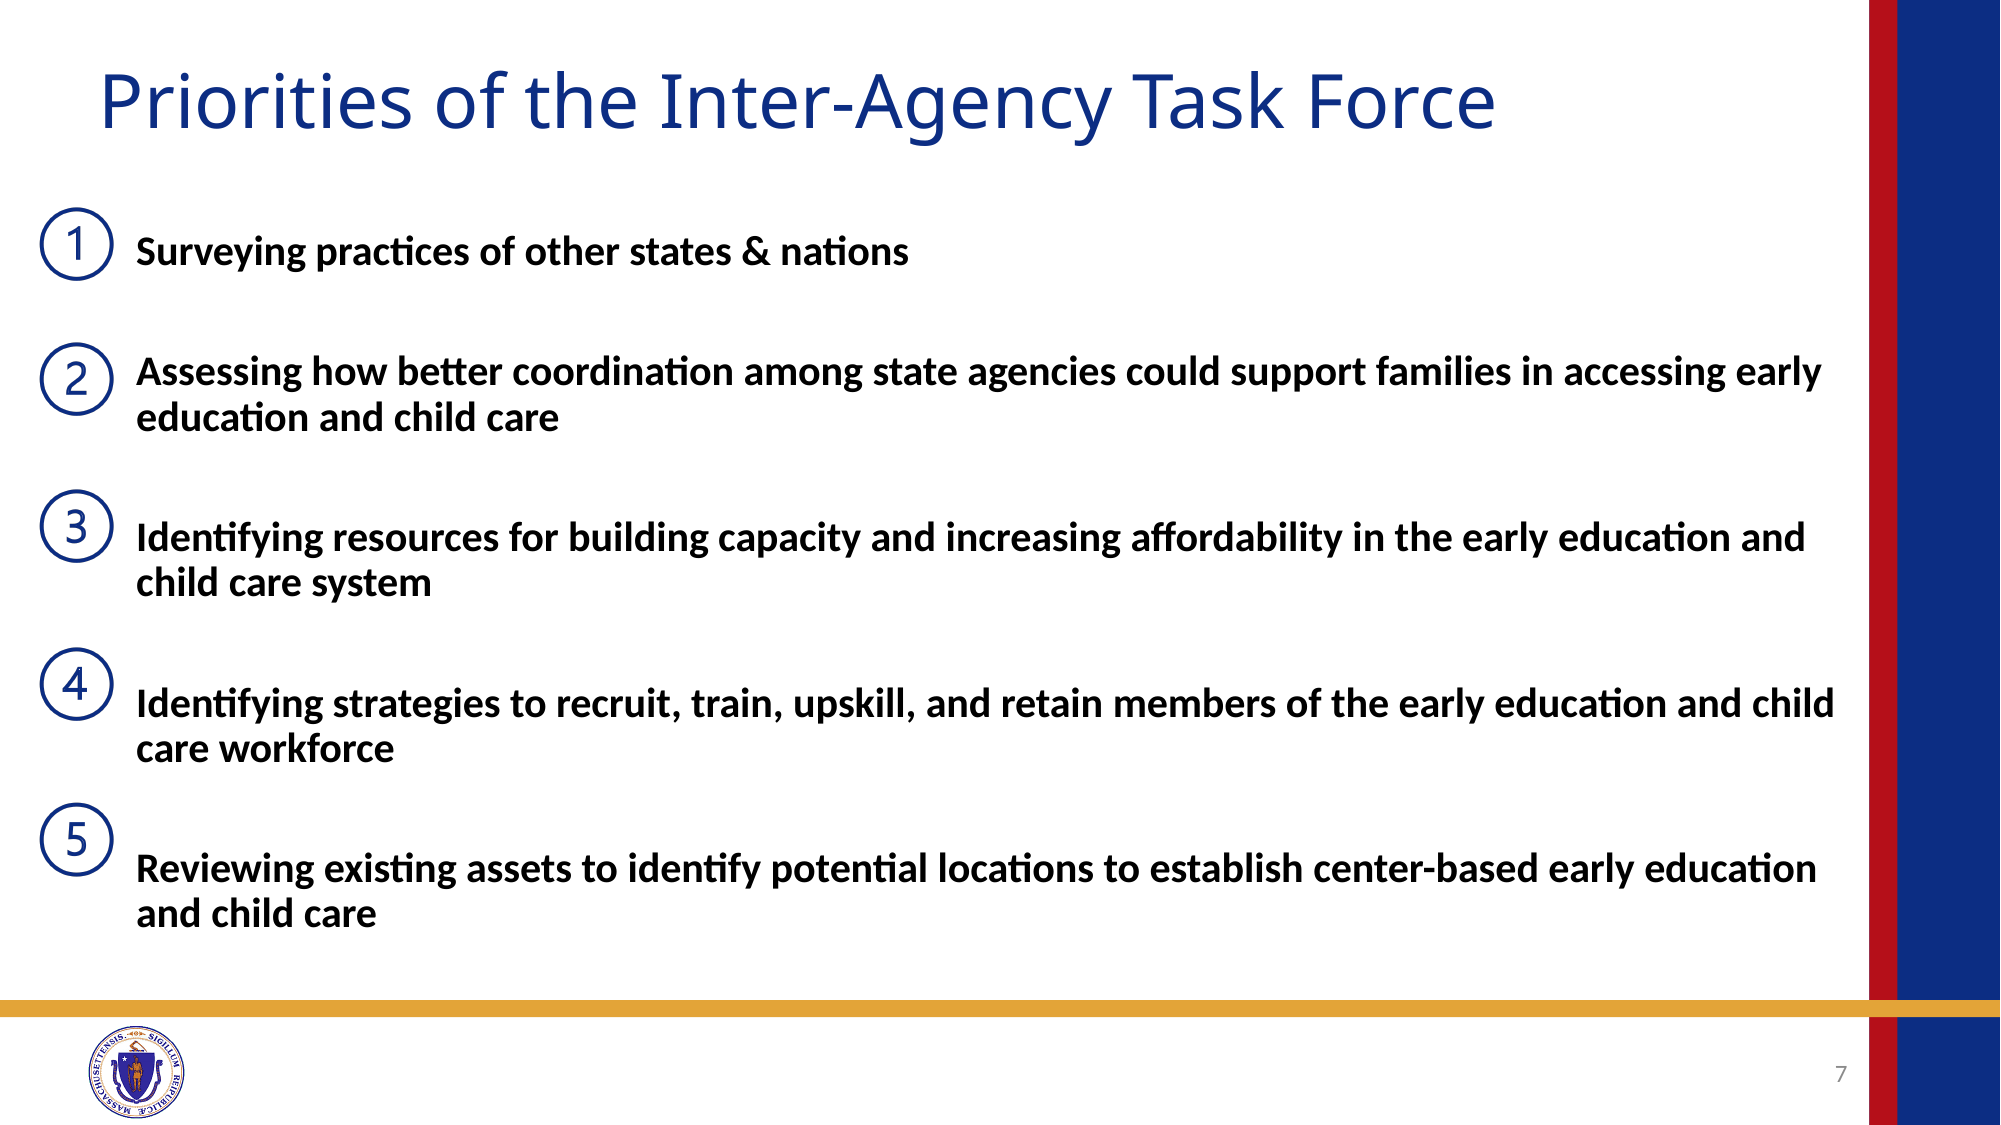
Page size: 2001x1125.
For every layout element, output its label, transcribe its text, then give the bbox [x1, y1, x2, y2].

picture [31, 794, 122, 885]
picture [31, 639, 122, 729]
picture [82, 1021, 190, 1122]
picture [31, 481, 122, 571]
list Surveying practices of other states & nations​ Assessing how better coordination among state agencies could support families in accessing early education and child care Identifying resources for building capacity and increasing affordability in the early education and child care system​ Identifying strategies to recruit, train, upskill, and retain members of the early education and child care workforce Reviewing existing assets to identify potential locations to establish center-based early education and child care [121, 221, 1859, 945]
picture [31, 199, 122, 289]
picture [31, 334, 122, 424]
slide_number 7 [1754, 1042, 1863, 1103]
title Priorities of the Inter-Agency Task Force [83, 48, 1809, 153]
